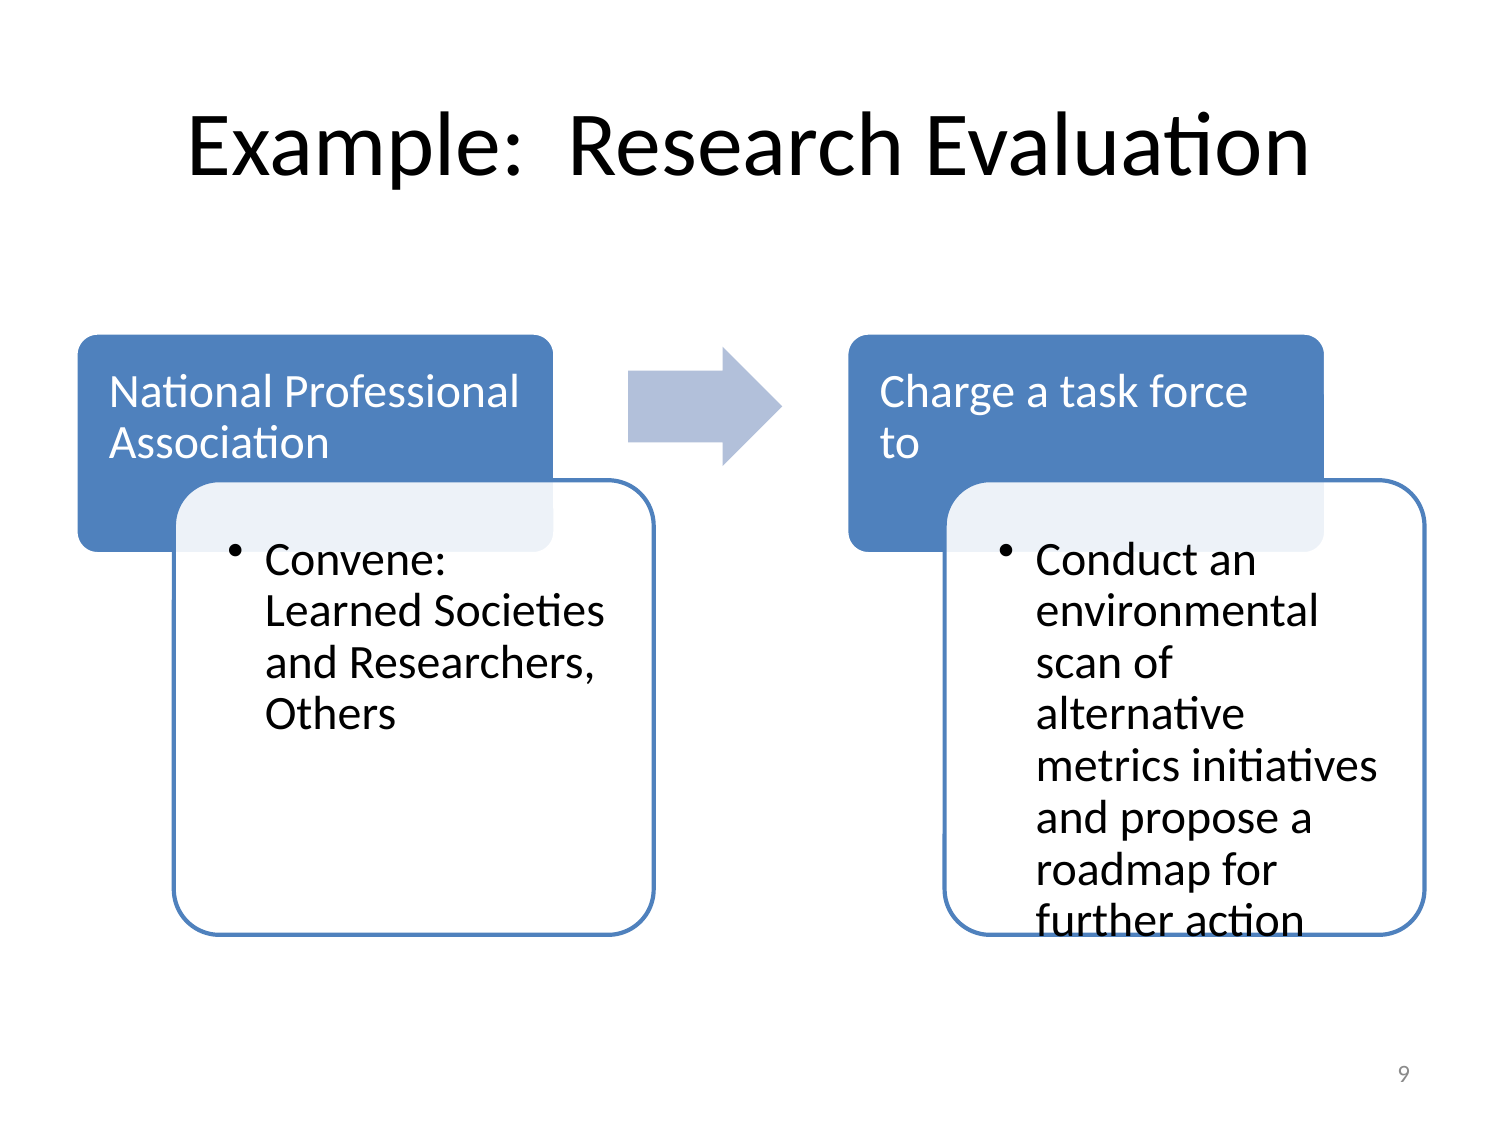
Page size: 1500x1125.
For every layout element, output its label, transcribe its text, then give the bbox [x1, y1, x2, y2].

slide_number 9 [1074, 1042, 1425, 1103]
title Example: Research Evaluation [75, 45, 1425, 233]
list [74, 262, 1426, 1006]
